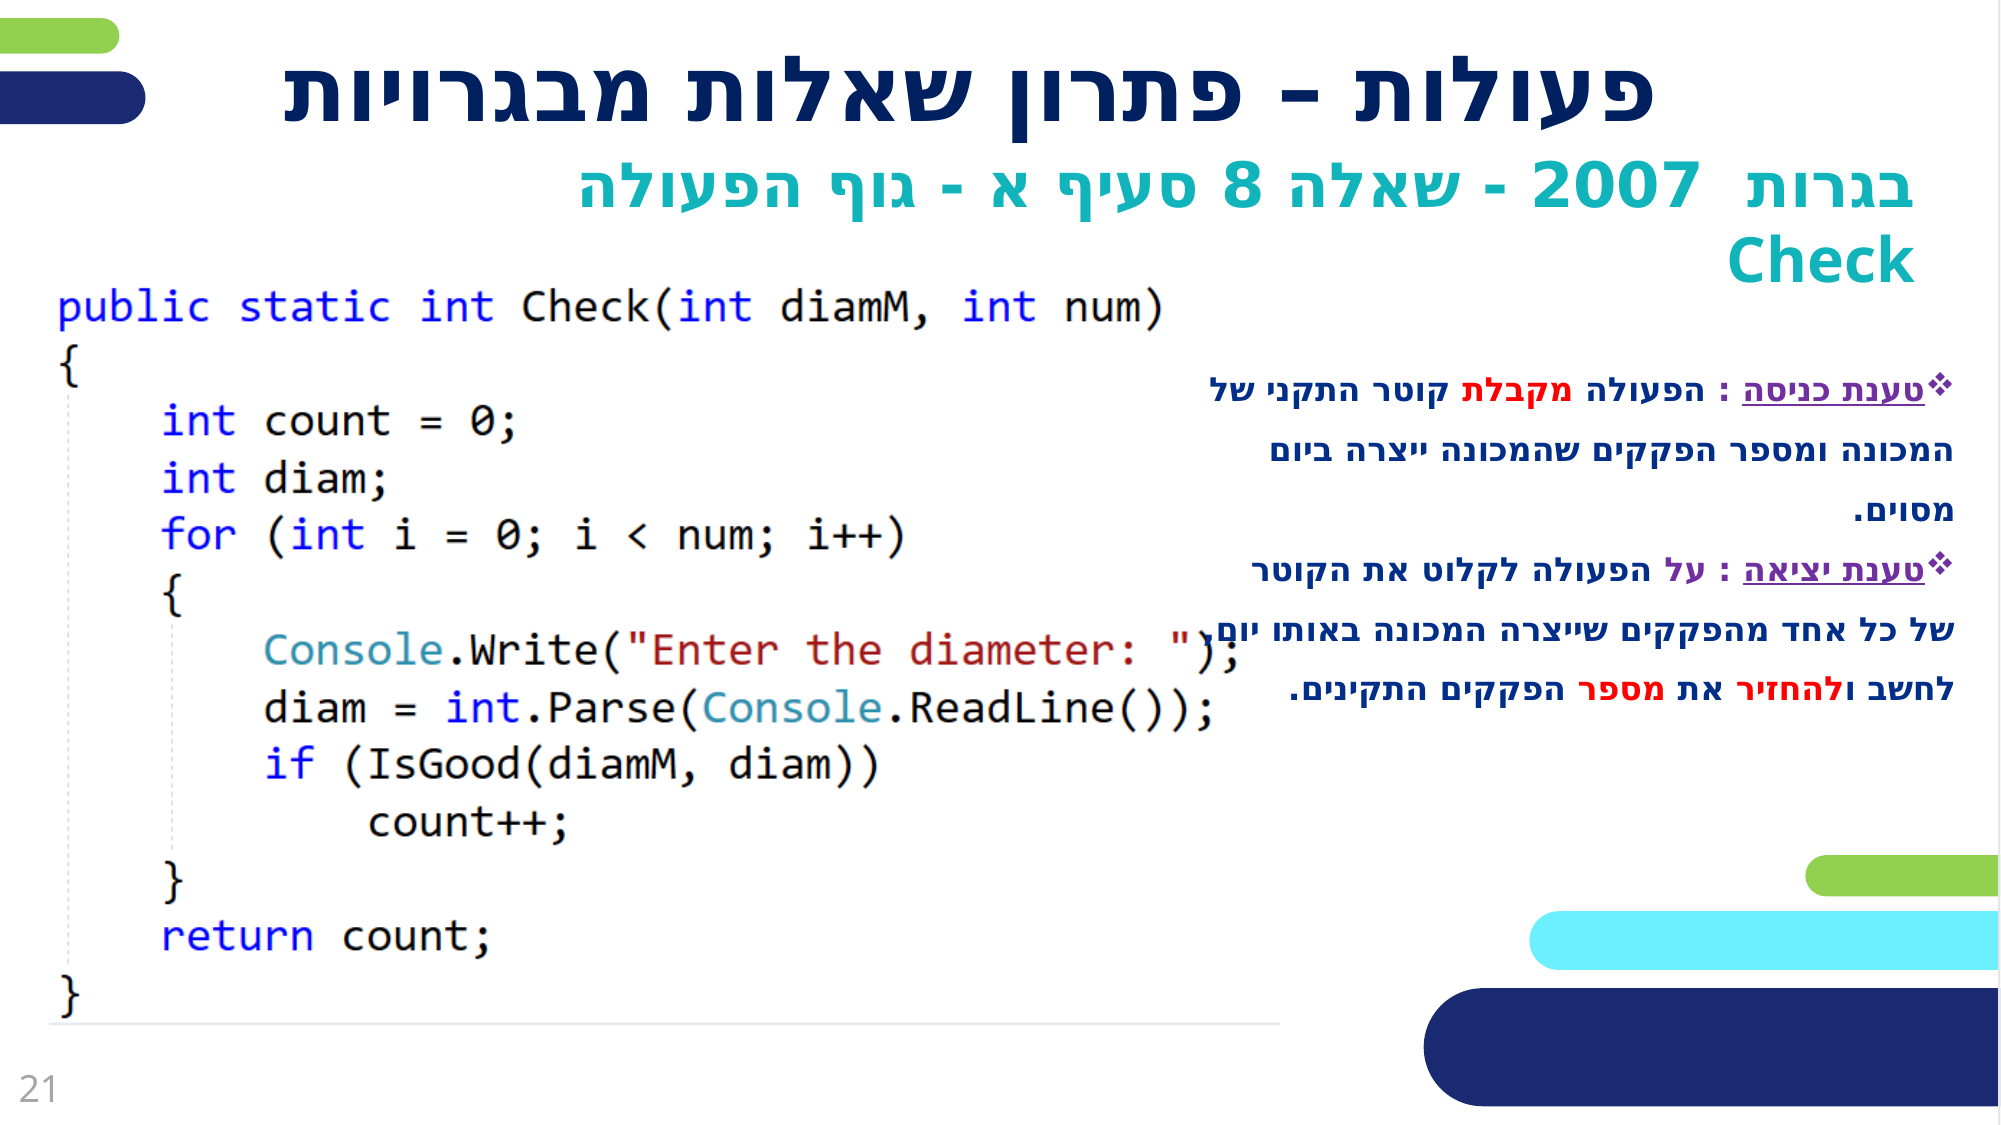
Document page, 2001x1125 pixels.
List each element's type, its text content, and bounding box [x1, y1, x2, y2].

list בגרות 2007 - שאלה 8 סעיף א - גוף הפעולה Check [465, 154, 1916, 285]
picture [49, 284, 1280, 1027]
title פעולות – פתרון שאלות מבגרויות [168, 25, 1776, 144]
text_box טענת כניסה : הפעולה מקבלת קוטר התקני של המכונה ומספר הפקקים שהמכונה ייצרה ביום מסוים. טענת יציאה : על הפעולה לקלוט את הקוטר של כל אחד מהפקקים שייצרה המכונה באותו יום, לחשב ולהחזיר את מספר הפקקים התקינים. [1283, 340, 1971, 715]
